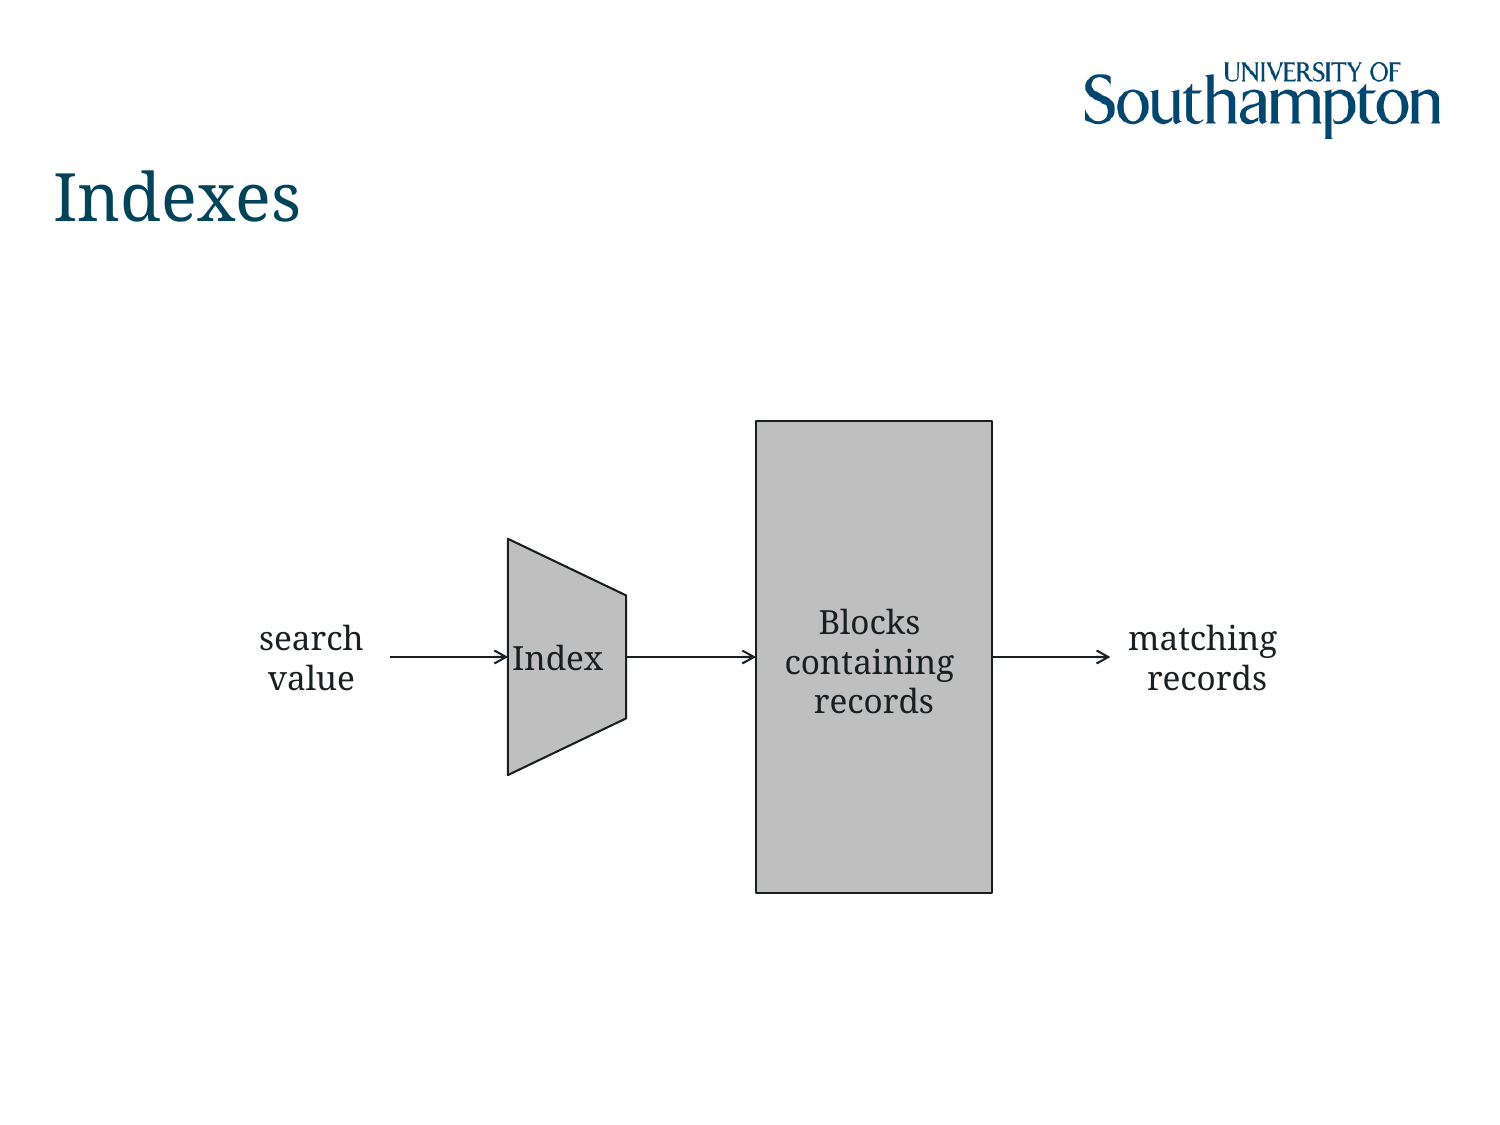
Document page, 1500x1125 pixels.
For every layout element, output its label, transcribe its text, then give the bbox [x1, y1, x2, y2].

text_box search value [244, 609, 379, 705]
text_box matching records [1113, 609, 1302, 705]
text_box Blocks containing records [755, 420, 993, 894]
picture [1085, 62, 1440, 139]
title Indexes [52, 147, 1448, 255]
text_box Index [507, 538, 627, 776]
